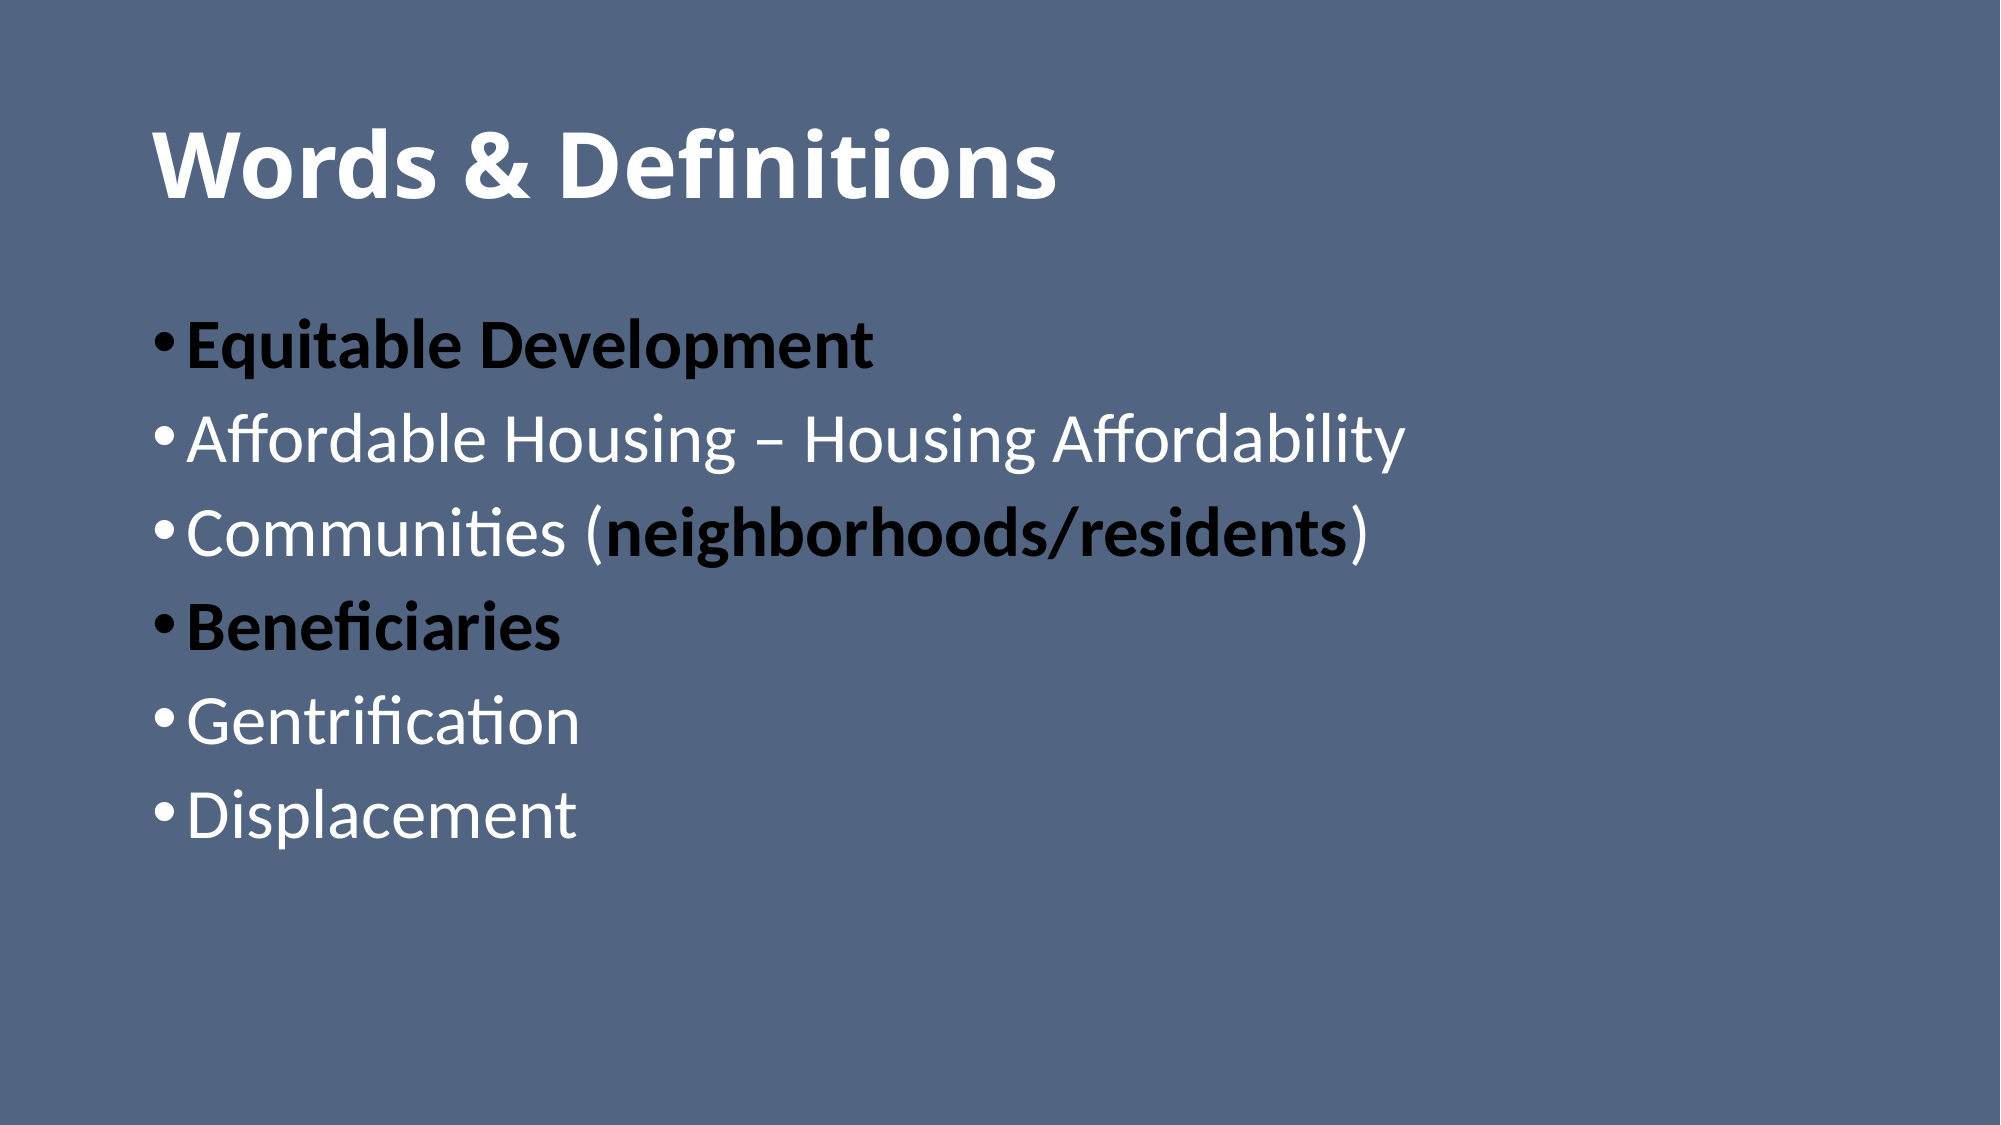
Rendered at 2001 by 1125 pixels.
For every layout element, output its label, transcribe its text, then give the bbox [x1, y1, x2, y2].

list Equitable Development Affordable Housing – Housing Affordability Communities (neighborhoods/residents) Beneficiaries Gentrification Displacement [137, 299, 1863, 866]
title Words & Definitions [137, 59, 1863, 278]
